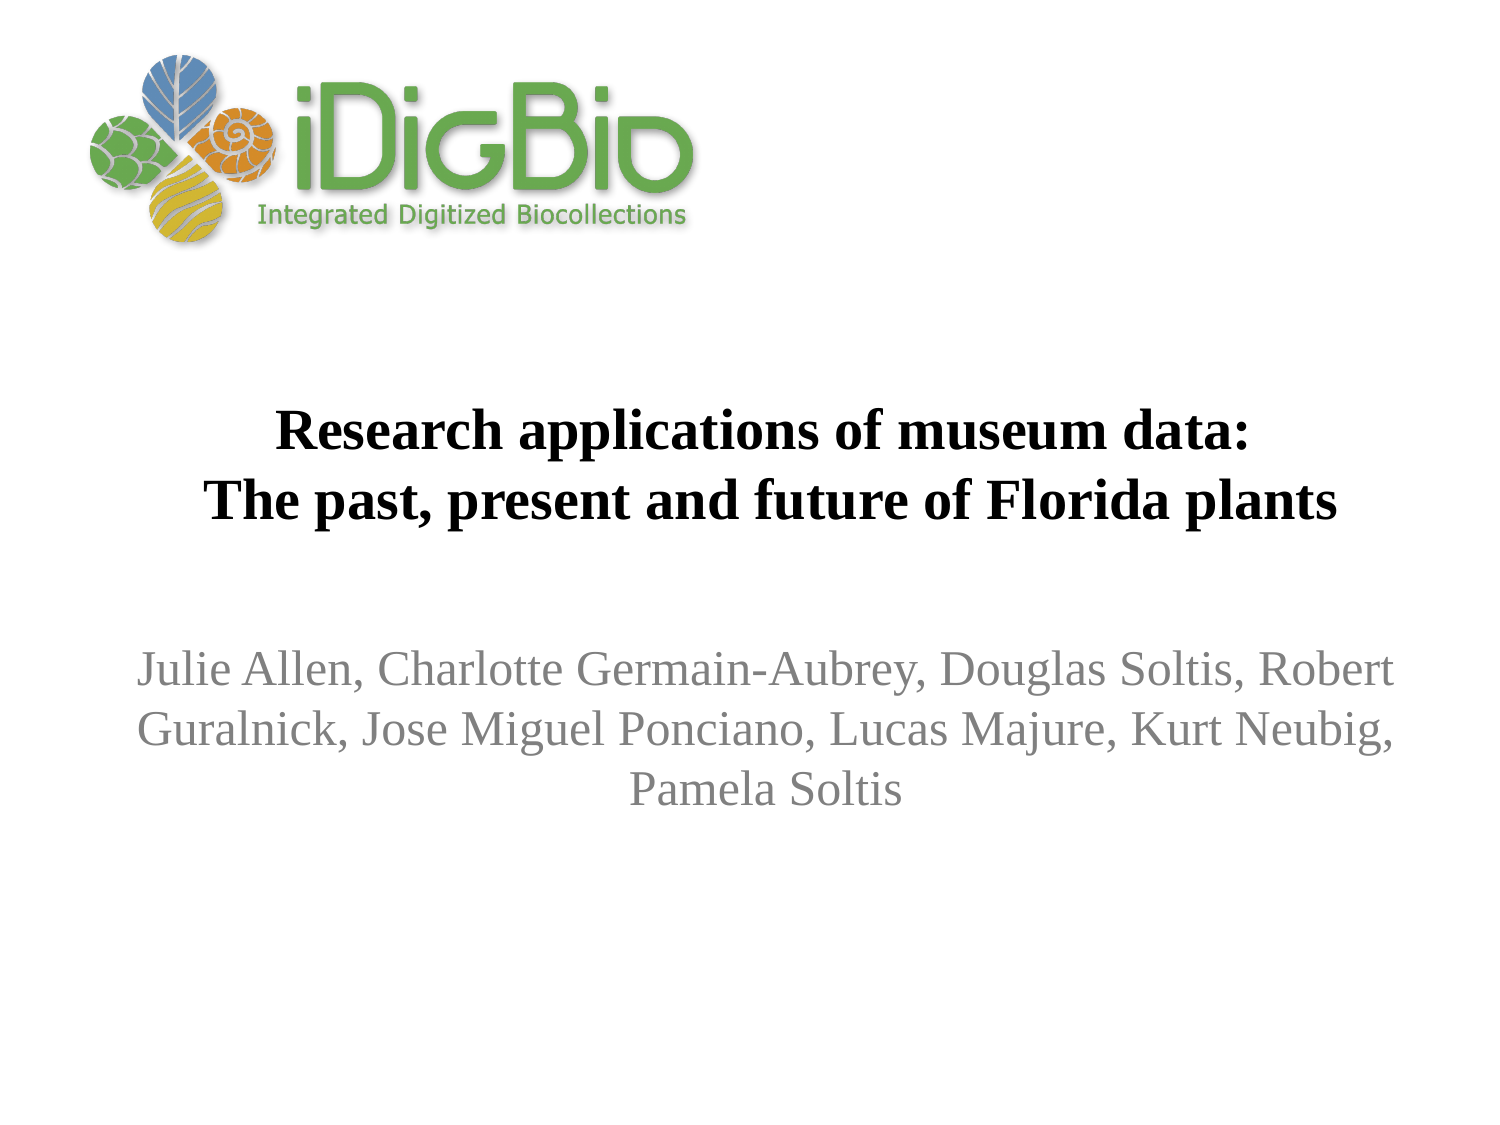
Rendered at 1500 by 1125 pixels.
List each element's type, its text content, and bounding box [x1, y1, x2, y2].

text_box Research applications of museum data: The past, present and future of Florida plants [122, 383, 1420, 539]
picture [90, 54, 693, 242]
text_box Julie Allen, Charlotte Germain-Aubrey, Douglas Soltis, Robert Guralnick, Jose Miguel Ponciano, Lucas Majure, Kurt Neubig, Pamela Soltis [56, 628, 1476, 884]
